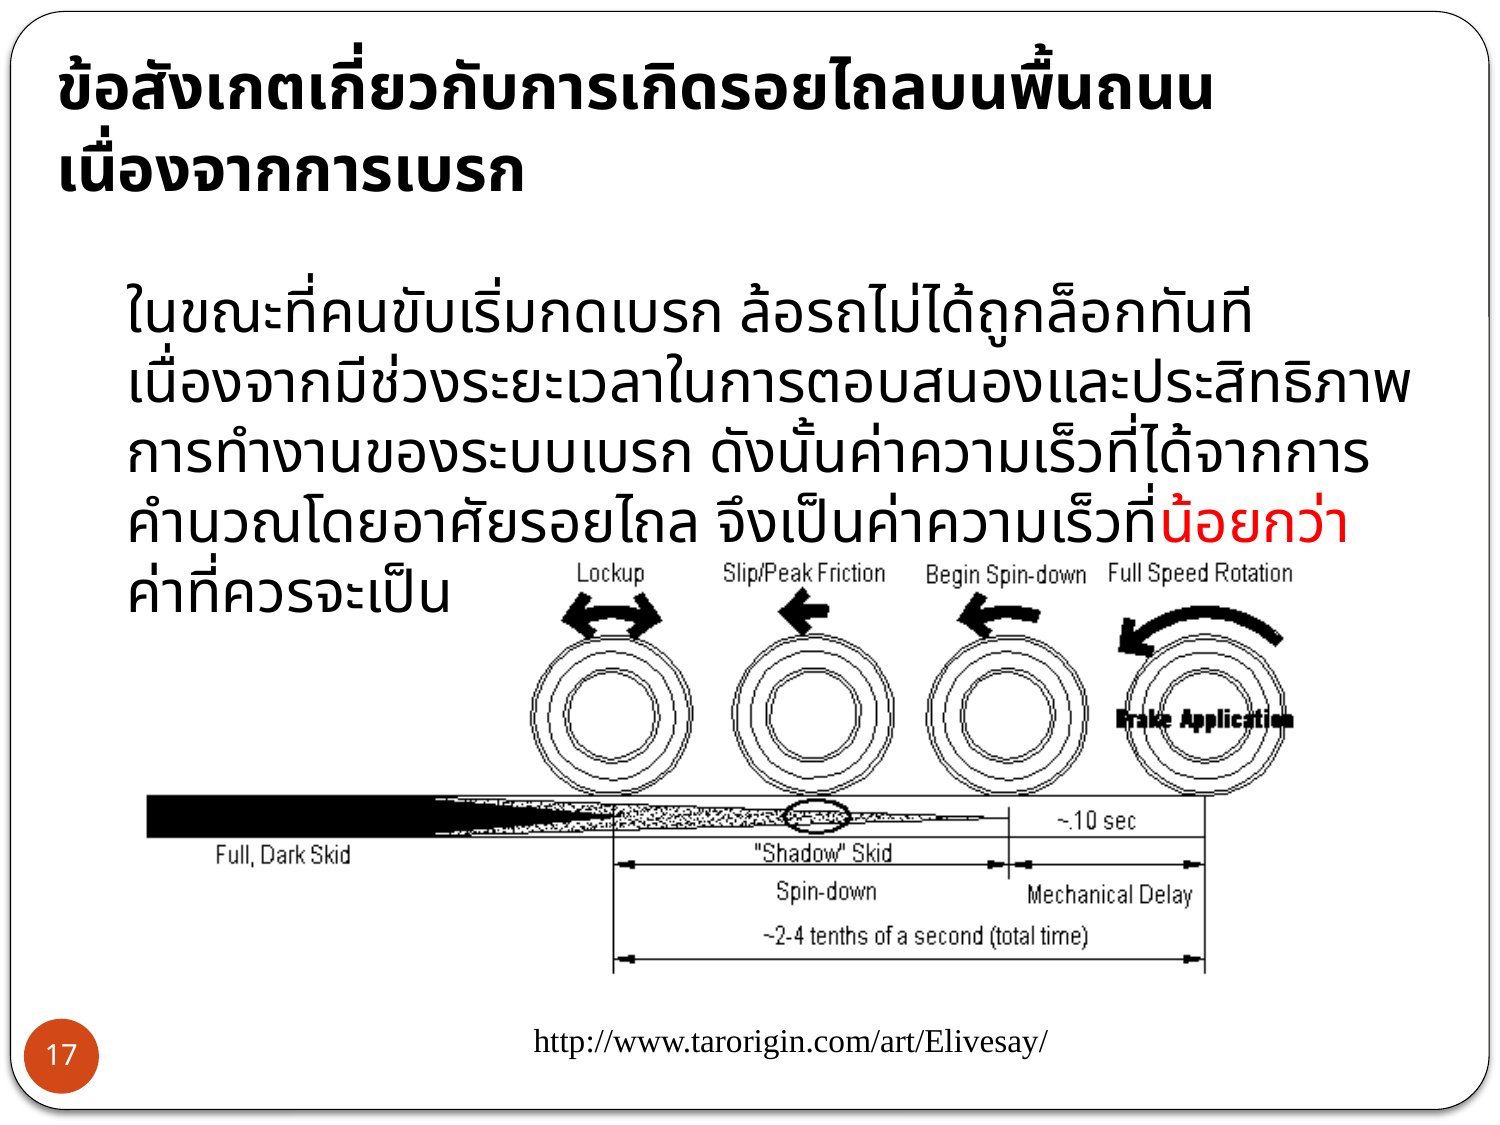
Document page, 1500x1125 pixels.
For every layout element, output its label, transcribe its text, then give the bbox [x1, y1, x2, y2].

text_box ในขณะที่คนขับเริ่มกดเบรก ล้อรถไม่ได้ถูกล็อกทันที เนื่องจากมีช่วงระยะเวลาในการตอบสนองและประสิทธิภาพการทำงานของระบบเบรก ดังนั้นค่าความเร็วที่ได้จากการคำนวณโดยอาศัยรอยไถล จึงเป็นค่าความเร็วที่น้อยกว่าค่าที่ควรจะเป็น [112, 267, 1459, 632]
slide_number 17 [23, 1018, 99, 1094]
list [135, 526, 1312, 1000]
title ข้อสังเกตเกี่ยวกับการเกิดรอยไถลบนพื้นถนนเนื่องจากการเบรก [41, 45, 1425, 233]
text_box http://www.tarorigin.com/art/Elivesay/ [312, 1011, 1270, 1066]
